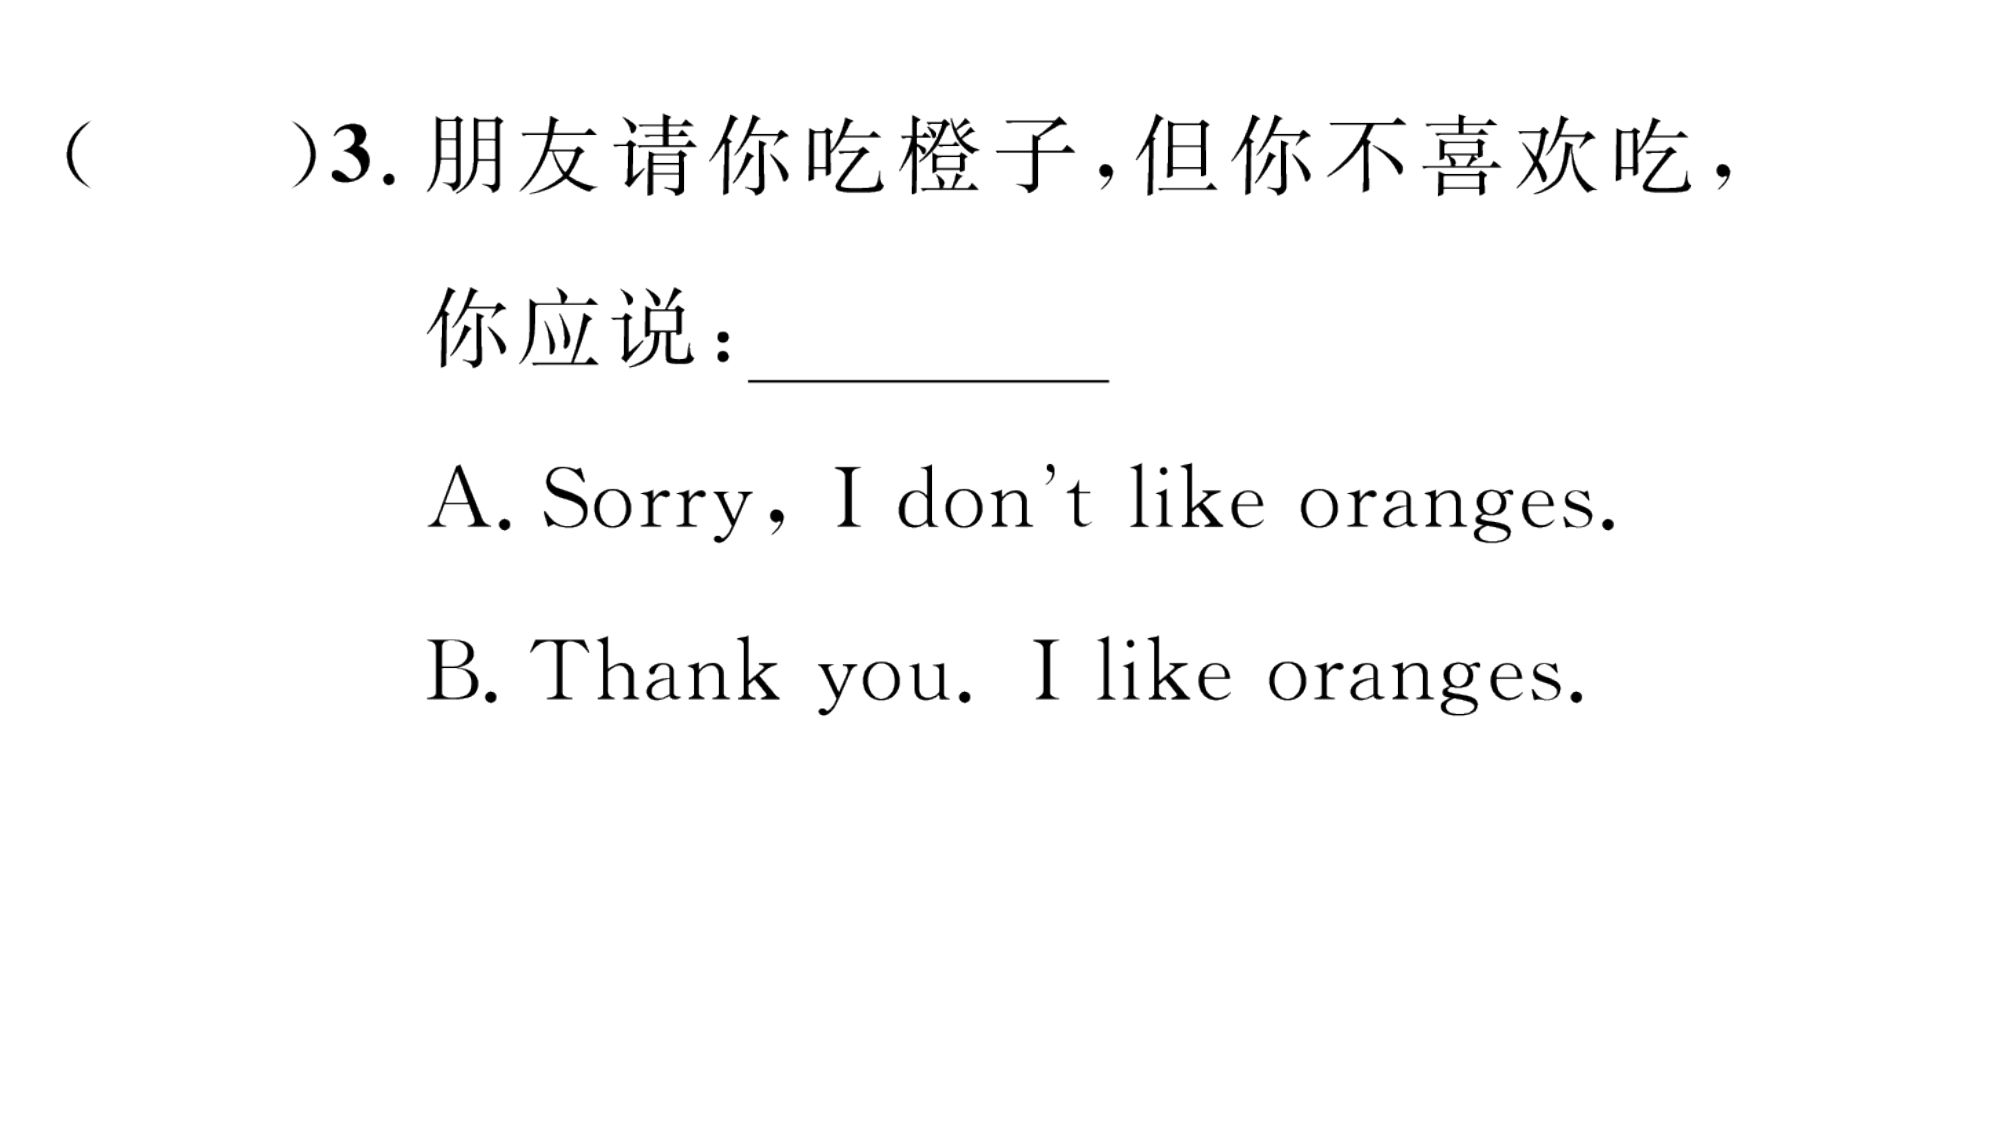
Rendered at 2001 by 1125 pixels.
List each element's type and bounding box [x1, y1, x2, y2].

picture [58, 58, 1949, 754]
